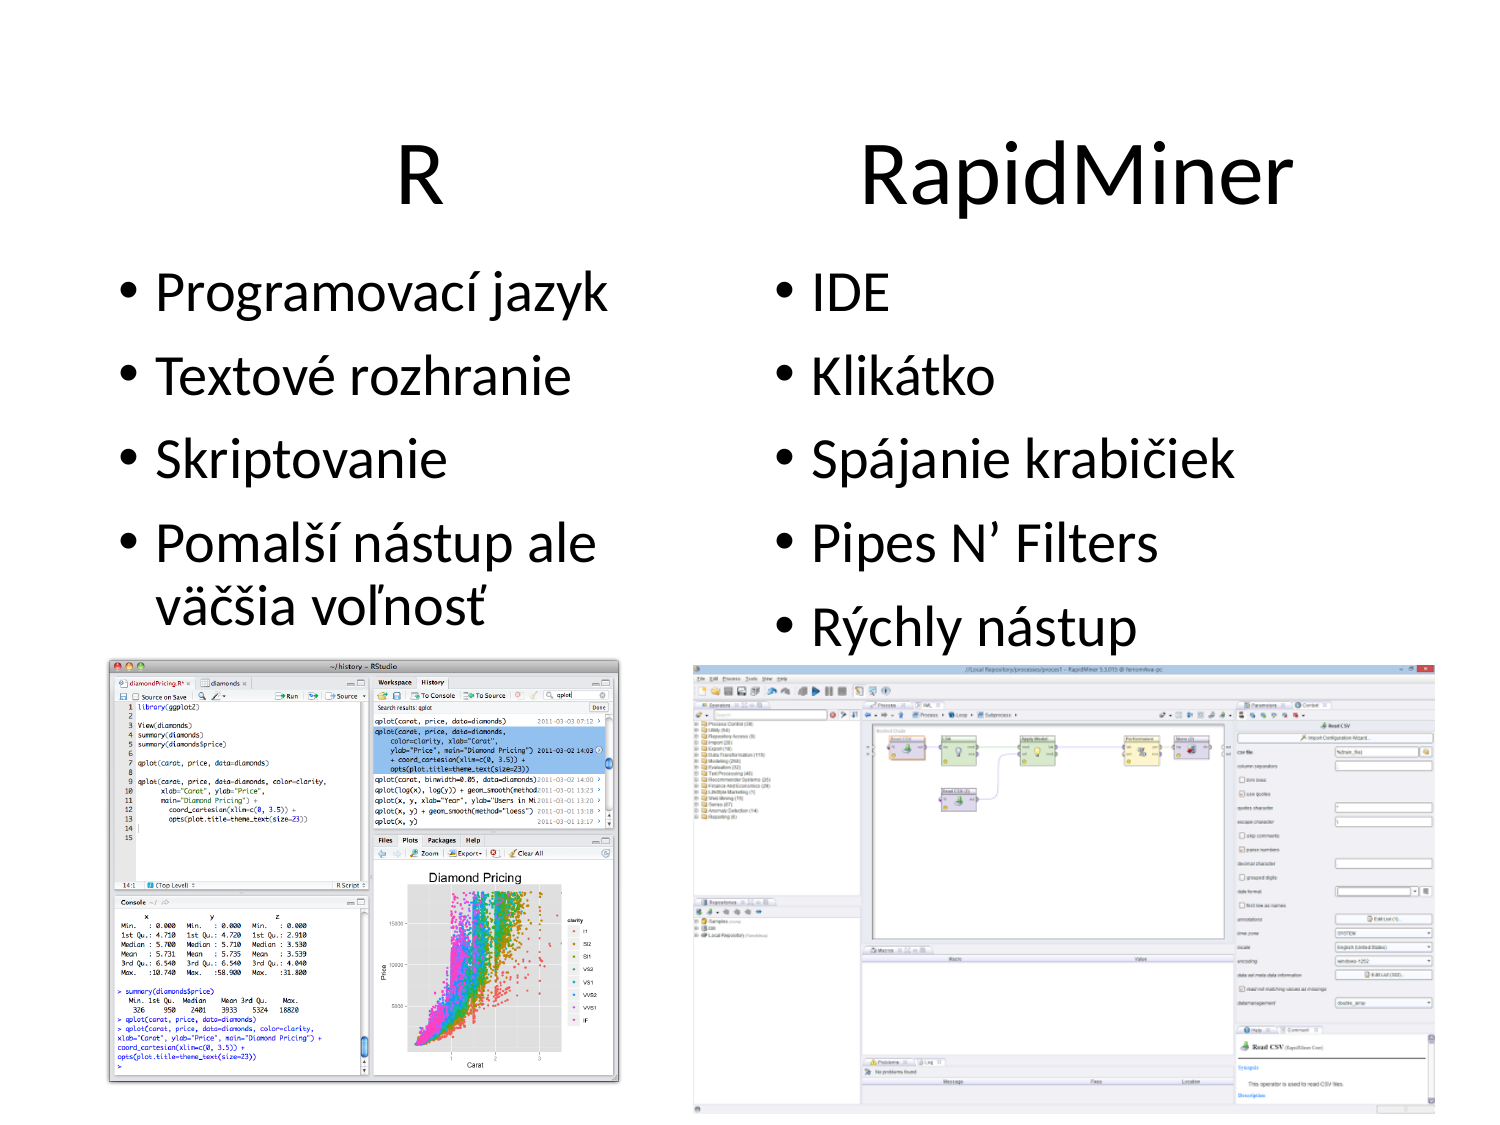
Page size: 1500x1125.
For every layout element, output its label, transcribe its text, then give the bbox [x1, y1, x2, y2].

list Programovací jazyk Textové rozhranie Skriptovanie Pomalší nástup ale väčšia voľnosť [103, 253, 738, 1016]
picture [103, 654, 624, 1087]
picture [693, 665, 1435, 1114]
list IDE Klikátko Spájanie krabičiek Pipes N’ Filters Rýchly nástup [759, 253, 1398, 665]
list RapidMiner [759, 96, 1398, 232]
list R [103, 96, 738, 232]
